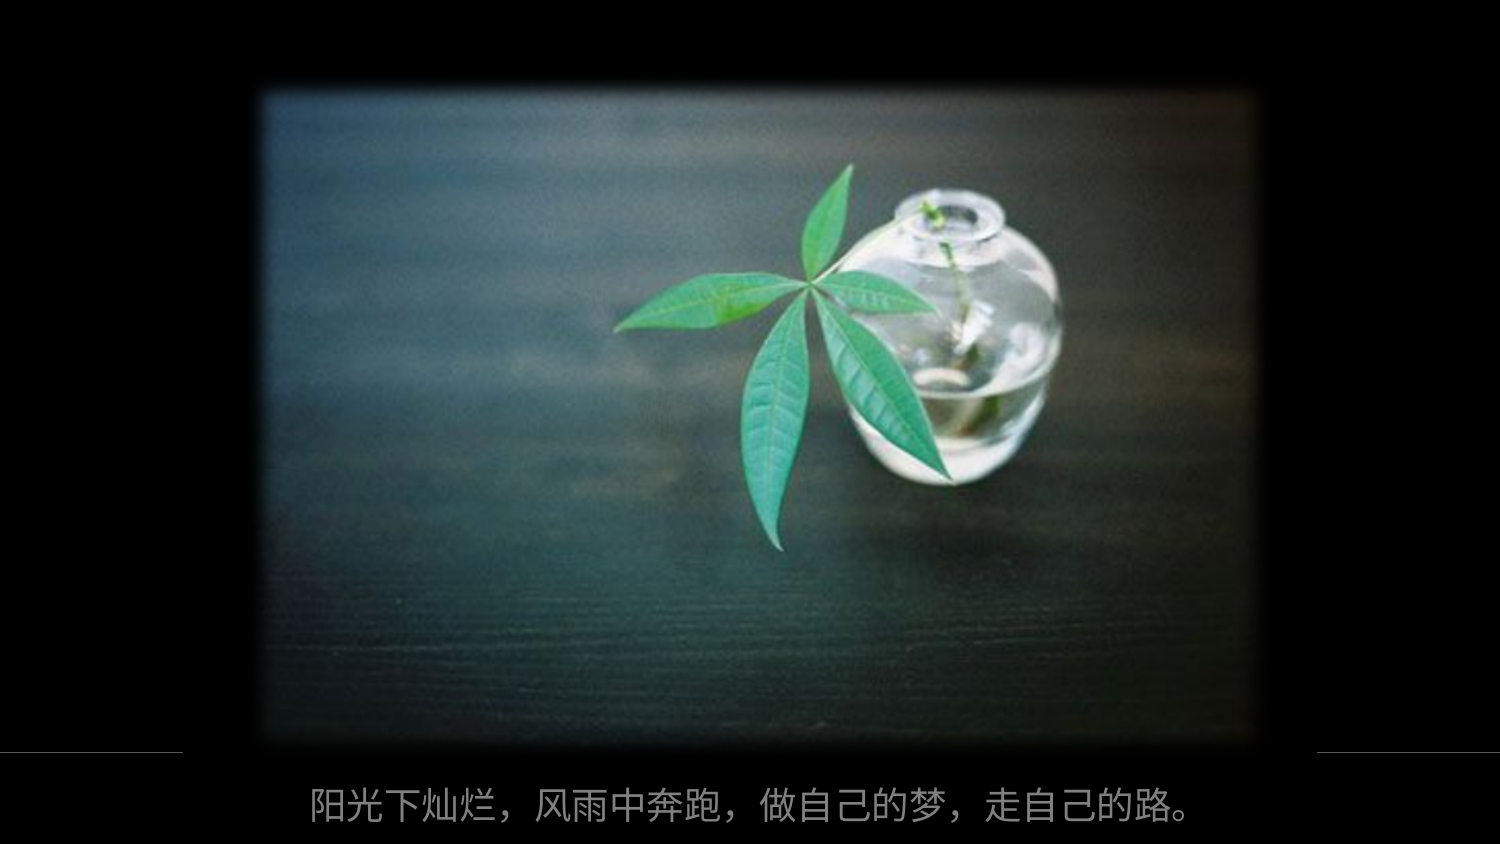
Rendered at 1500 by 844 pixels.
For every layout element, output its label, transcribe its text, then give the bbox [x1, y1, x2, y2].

text_box 阳光下灿烂，风雨中奔跑，做自己的梦，走自己的路。 [9, 774, 1500, 835]
picture [245, 74, 1274, 762]
